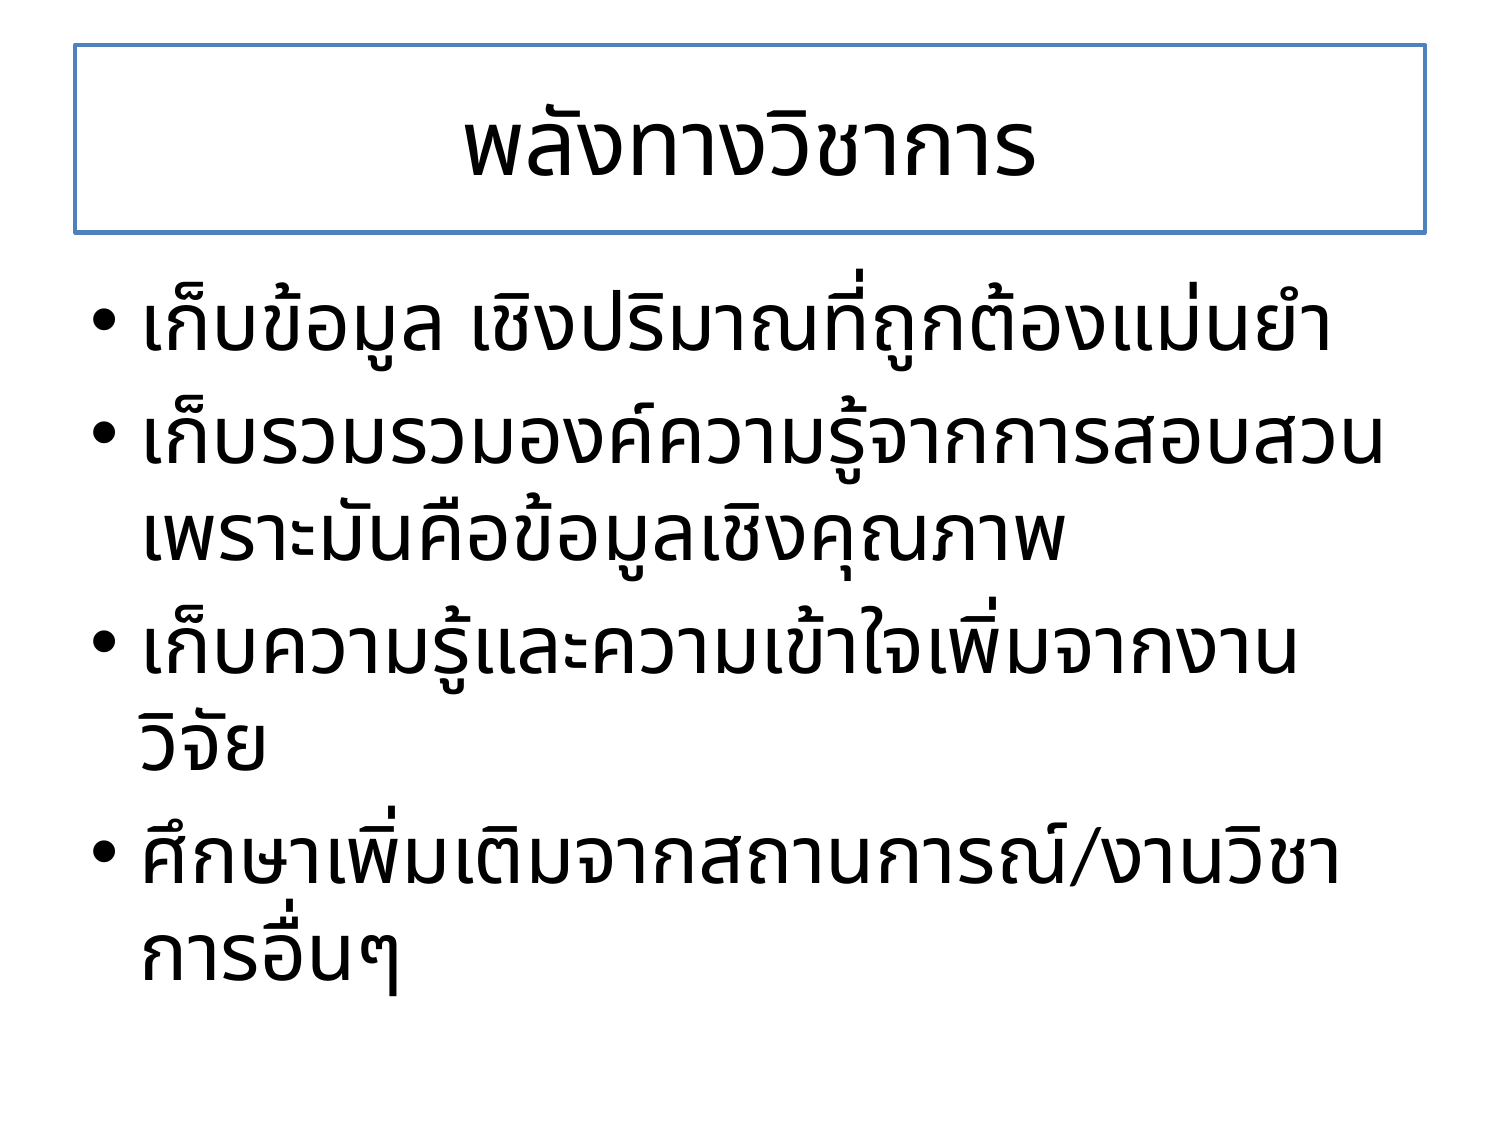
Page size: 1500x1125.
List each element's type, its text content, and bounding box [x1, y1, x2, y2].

title พลังทางวิชาการ [73, 43, 1427, 235]
list เก็บข้อมูล เชิงปริมาณที่ถูกต้องแม่นยำ เก็บรวมรวมองค์ความรู้จากการสอบสวนเพราะมันคือข้อมูลเชิงคุณภาพ เก็บความรู้และความเข้าใจเพิ่มจากงานวิจัย ศึกษาเพิ่มเติมจากสถานการณ์/งานวิชาการอื่นๆ [75, 262, 1425, 1005]
